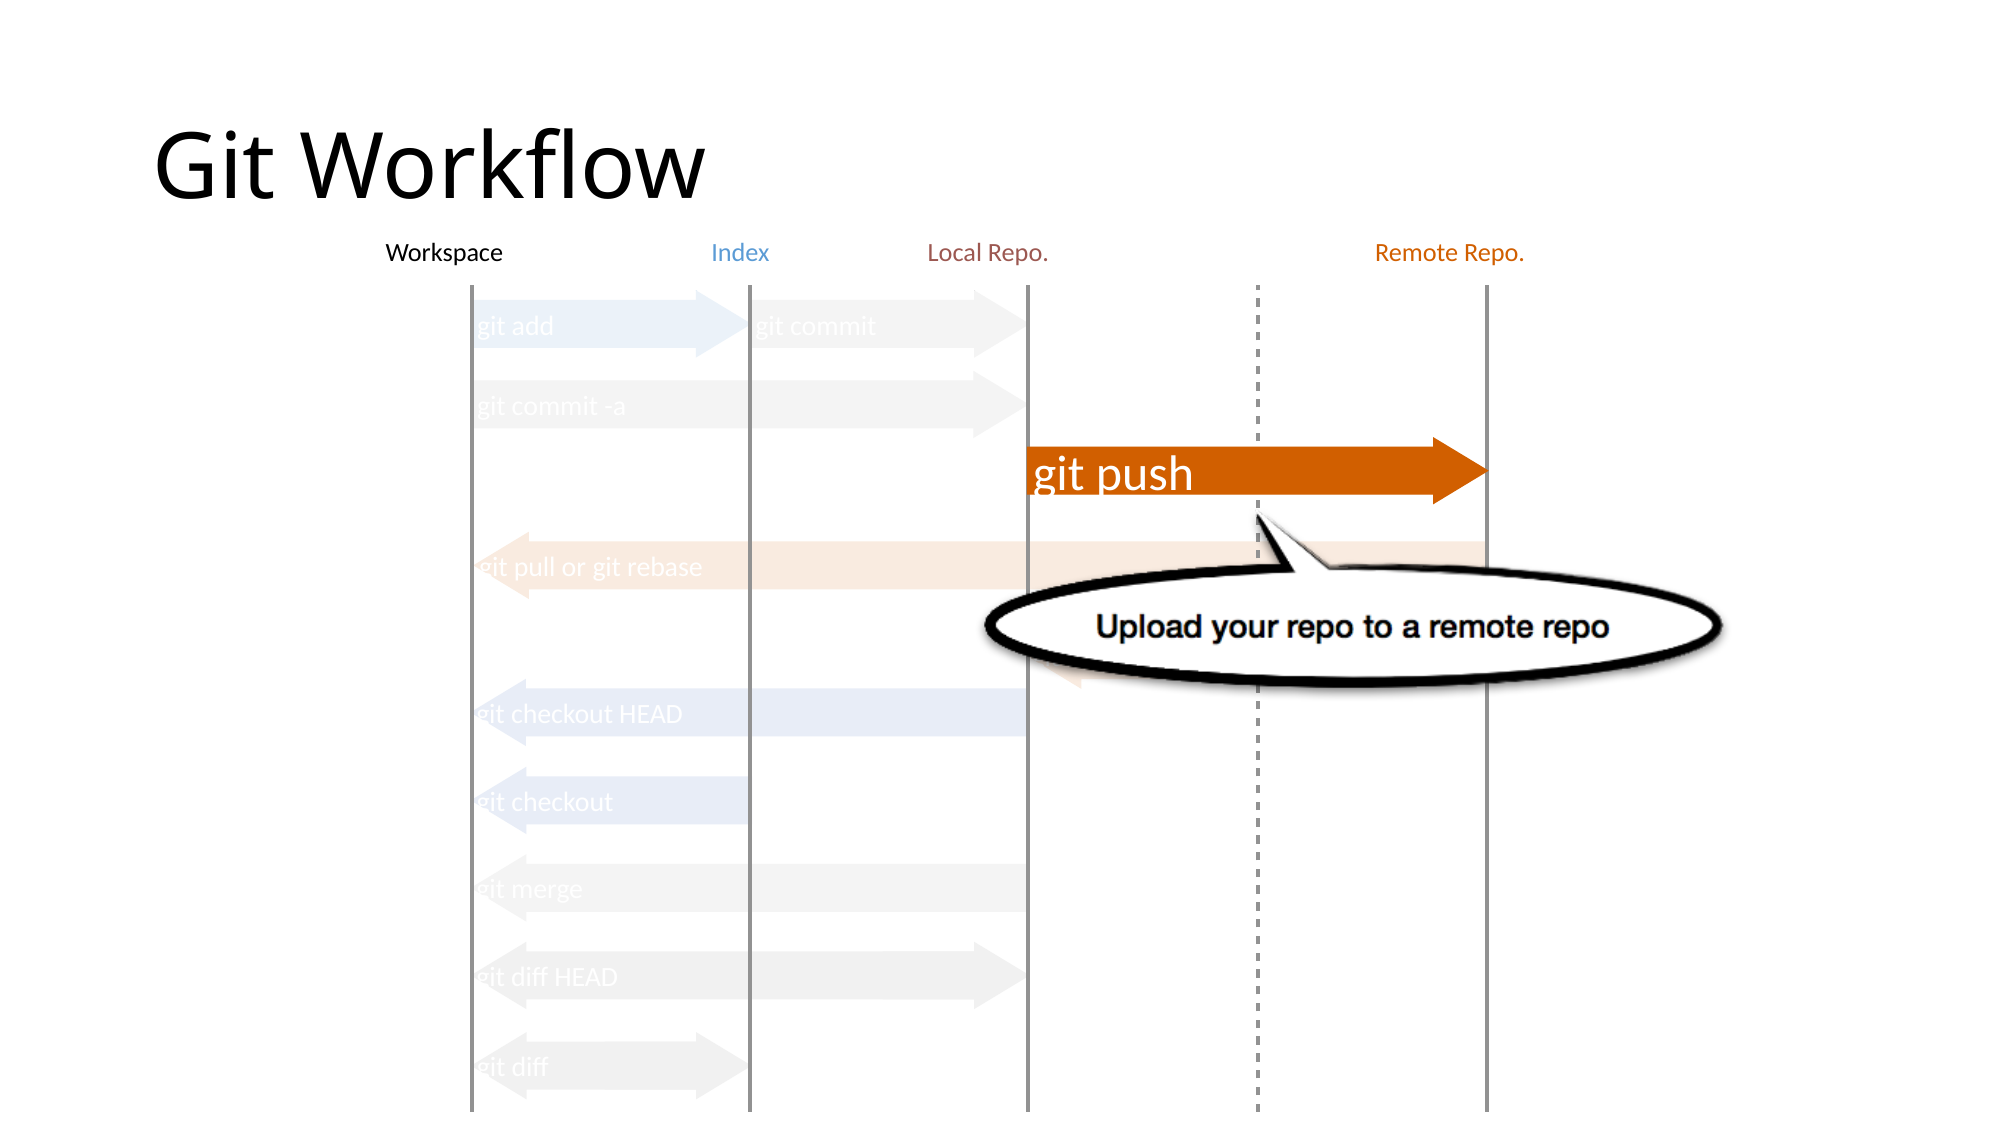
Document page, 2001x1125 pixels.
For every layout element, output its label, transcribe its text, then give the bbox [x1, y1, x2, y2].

text_box Remote Repo. [1369, 228, 1532, 273]
text_box Local Repo. [921, 228, 1055, 273]
title Git Workflow [137, 59, 1863, 278]
text_box Workspace [379, 228, 510, 273]
text_box git push [1026, 437, 1489, 504]
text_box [470, 941, 1030, 1100]
text_box [375, 290, 1625, 1120]
picture [983, 504, 1725, 691]
text_box Index [705, 228, 776, 273]
